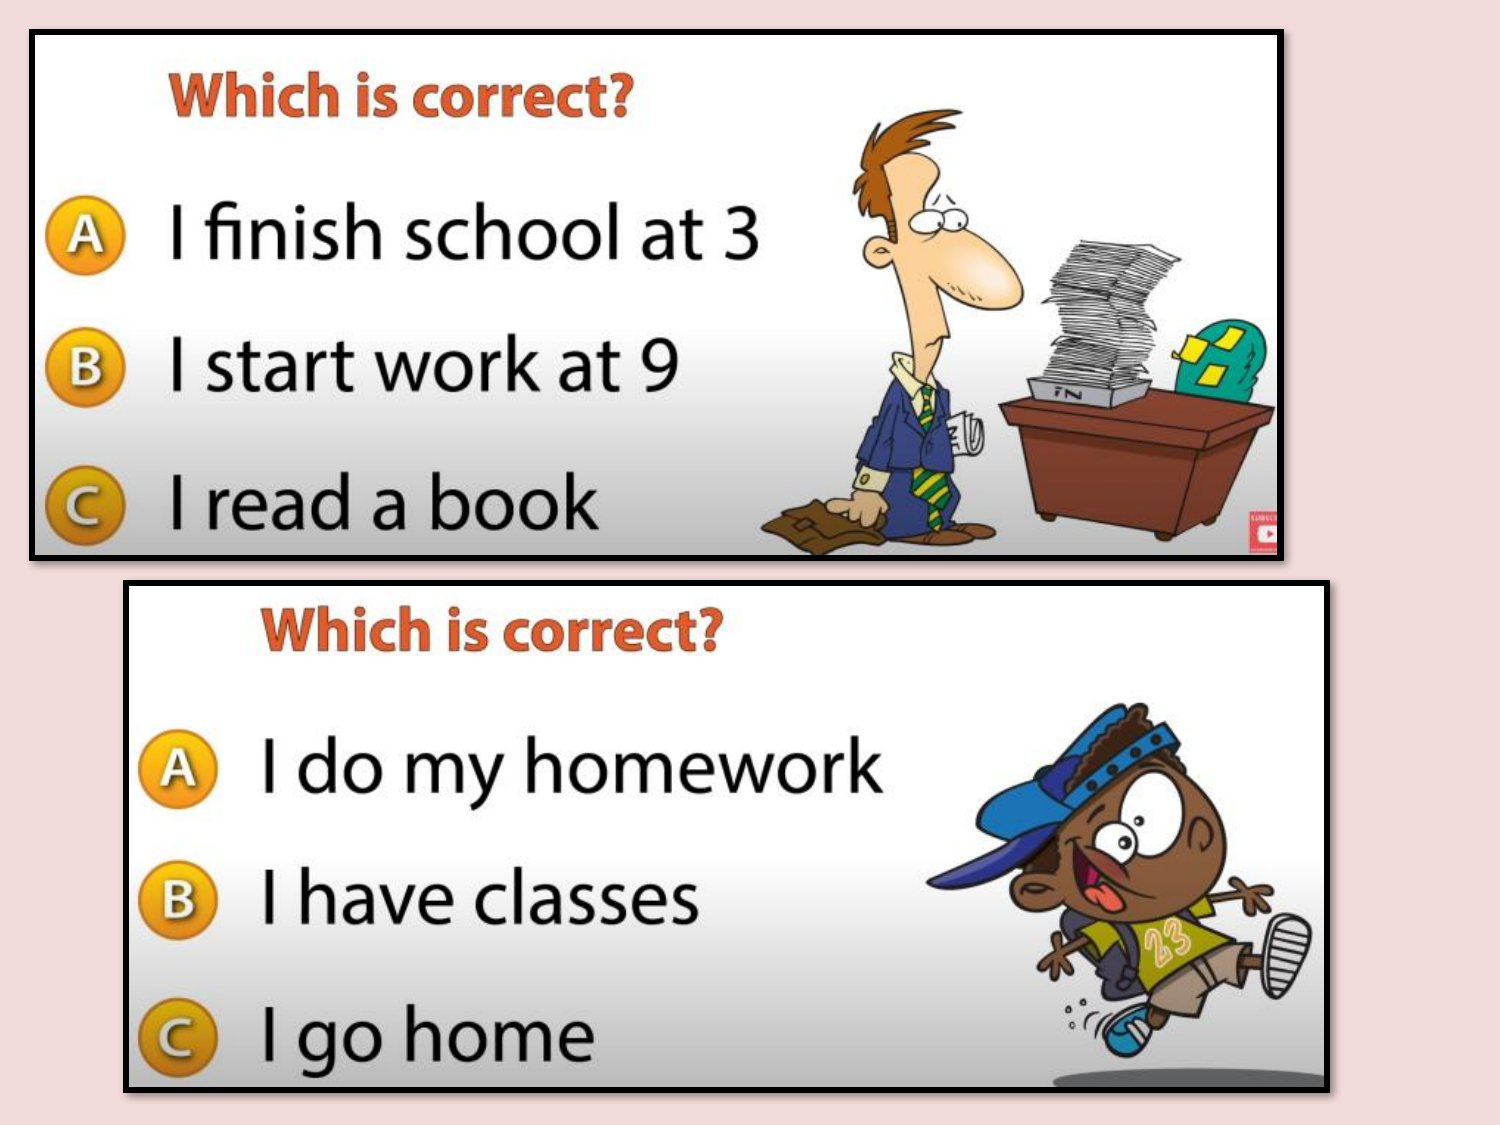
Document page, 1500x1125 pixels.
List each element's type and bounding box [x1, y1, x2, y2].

list [34, 34, 1278, 556]
picture [128, 585, 1325, 1088]
